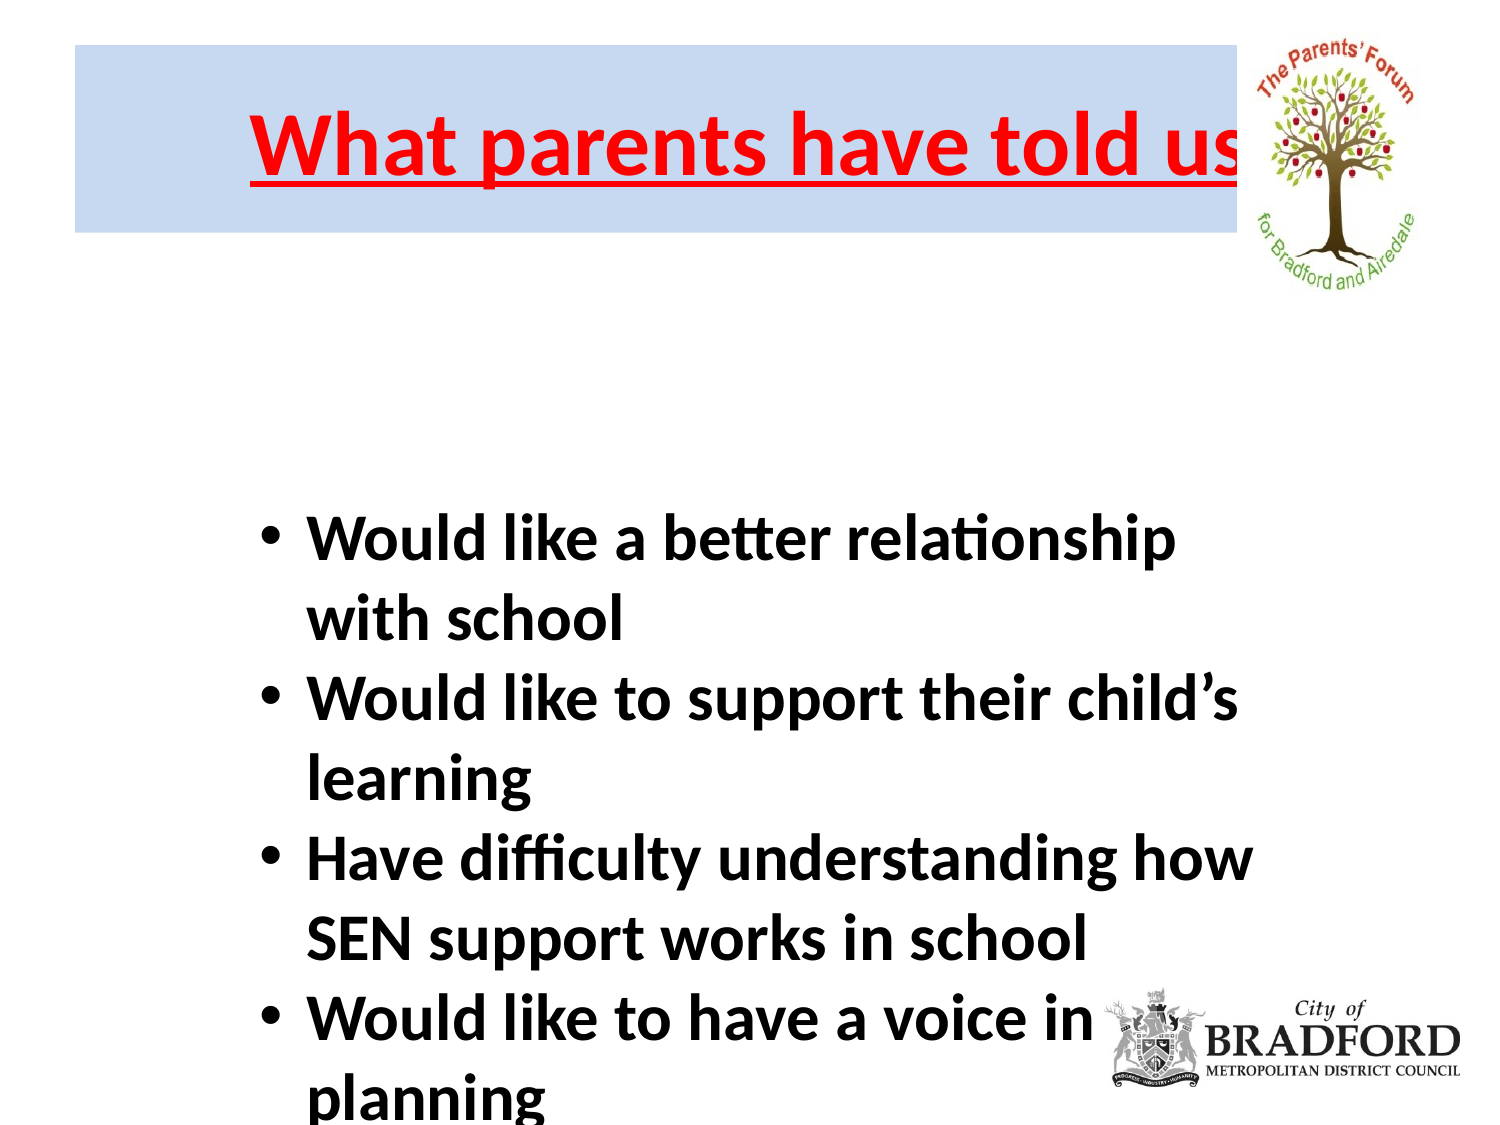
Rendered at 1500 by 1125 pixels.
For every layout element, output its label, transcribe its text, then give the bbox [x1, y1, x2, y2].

picture [1325, 987, 1460, 1087]
text_box Would like a better relationship with school Would like to support their child’s learning Have difficulty understanding how SEN support works in school Would like to have a voice in planning [244, 486, 1325, 1125]
picture [1237, 16, 1443, 312]
title What parents have told us [75, 45, 1232, 233]
